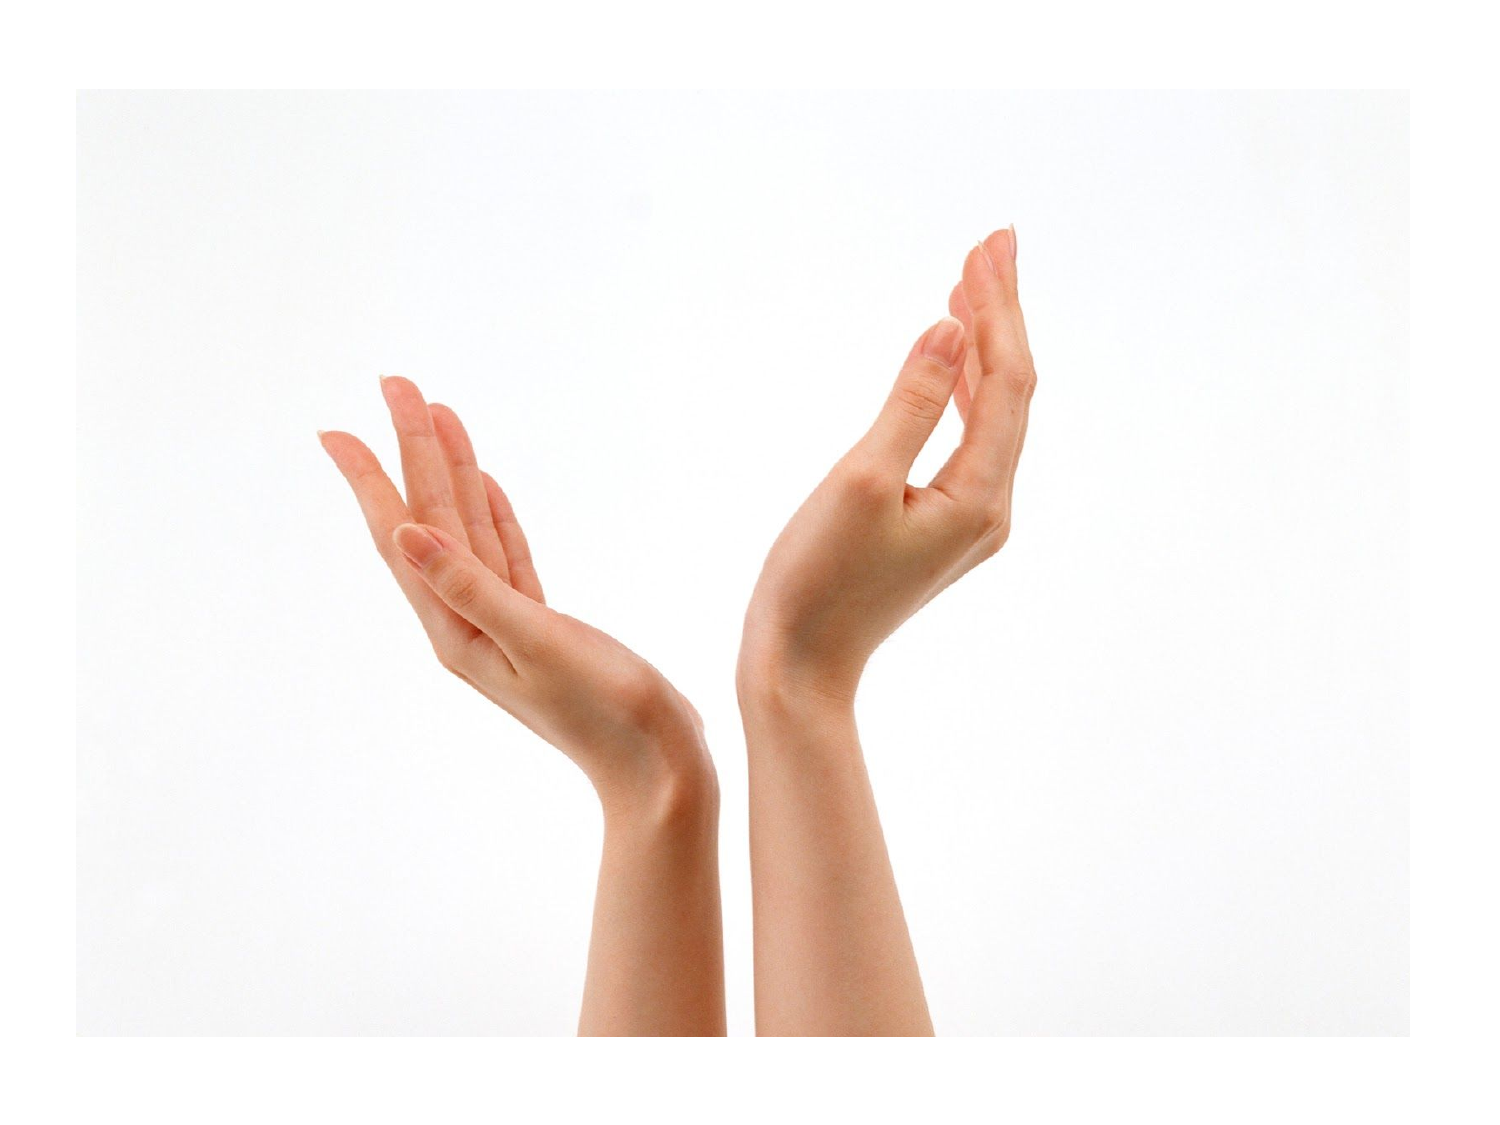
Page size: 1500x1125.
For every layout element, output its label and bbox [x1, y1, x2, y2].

picture [76, 89, 1410, 1037]
